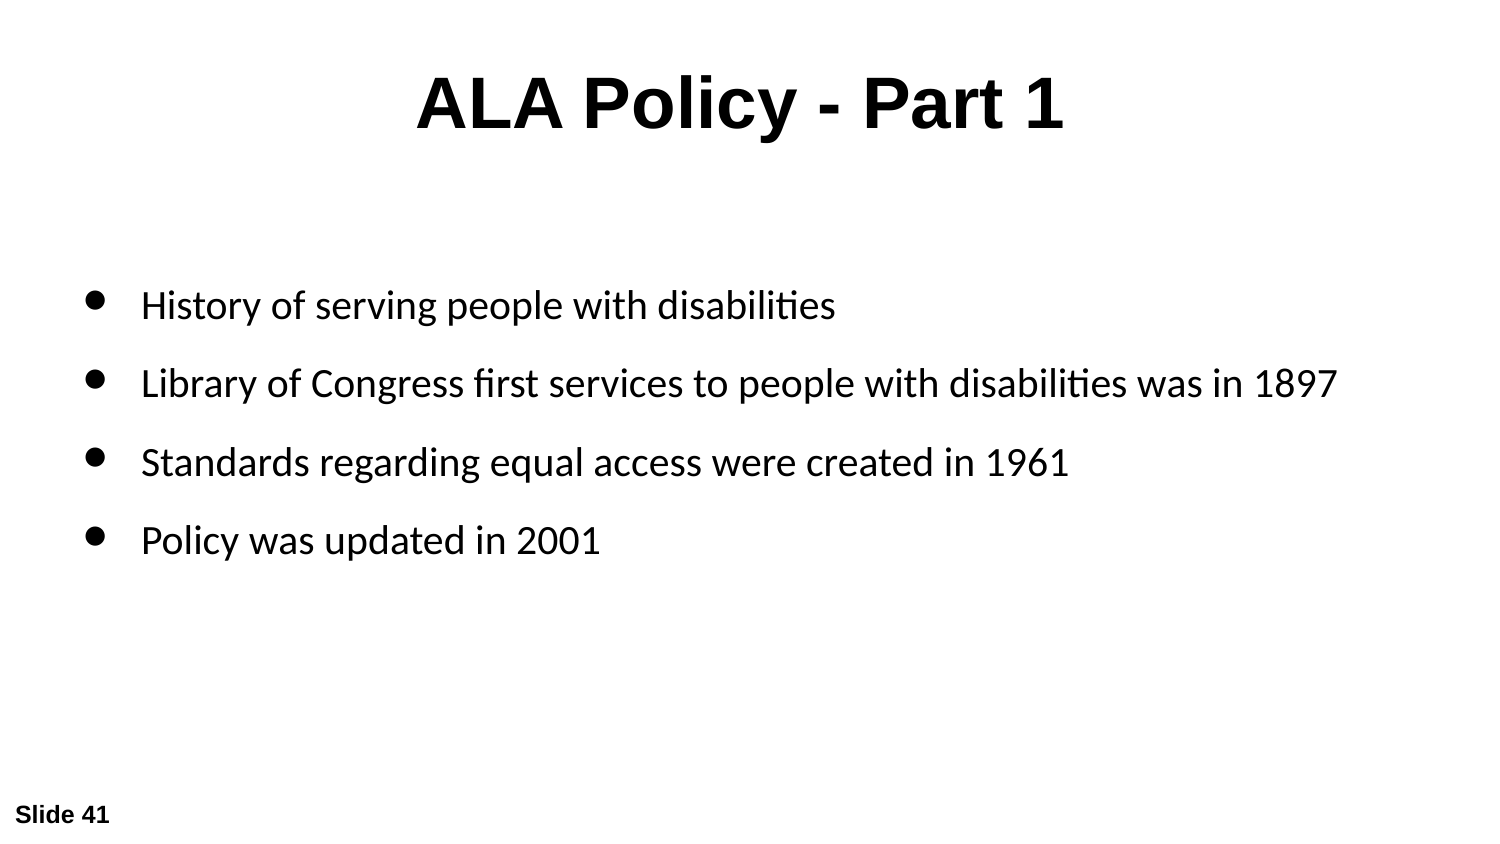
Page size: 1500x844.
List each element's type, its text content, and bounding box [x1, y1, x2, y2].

text_box Slide 41 [0, 783, 138, 844]
list History of serving people with disabilities Library of Congress first services to people with disabilities was in 1897 Standards regarding equal access were created in 1961 Policy was updated in 2001 [51, 255, 1449, 660]
title ALA Policy - Part 1 [400, 40, 1100, 155]
